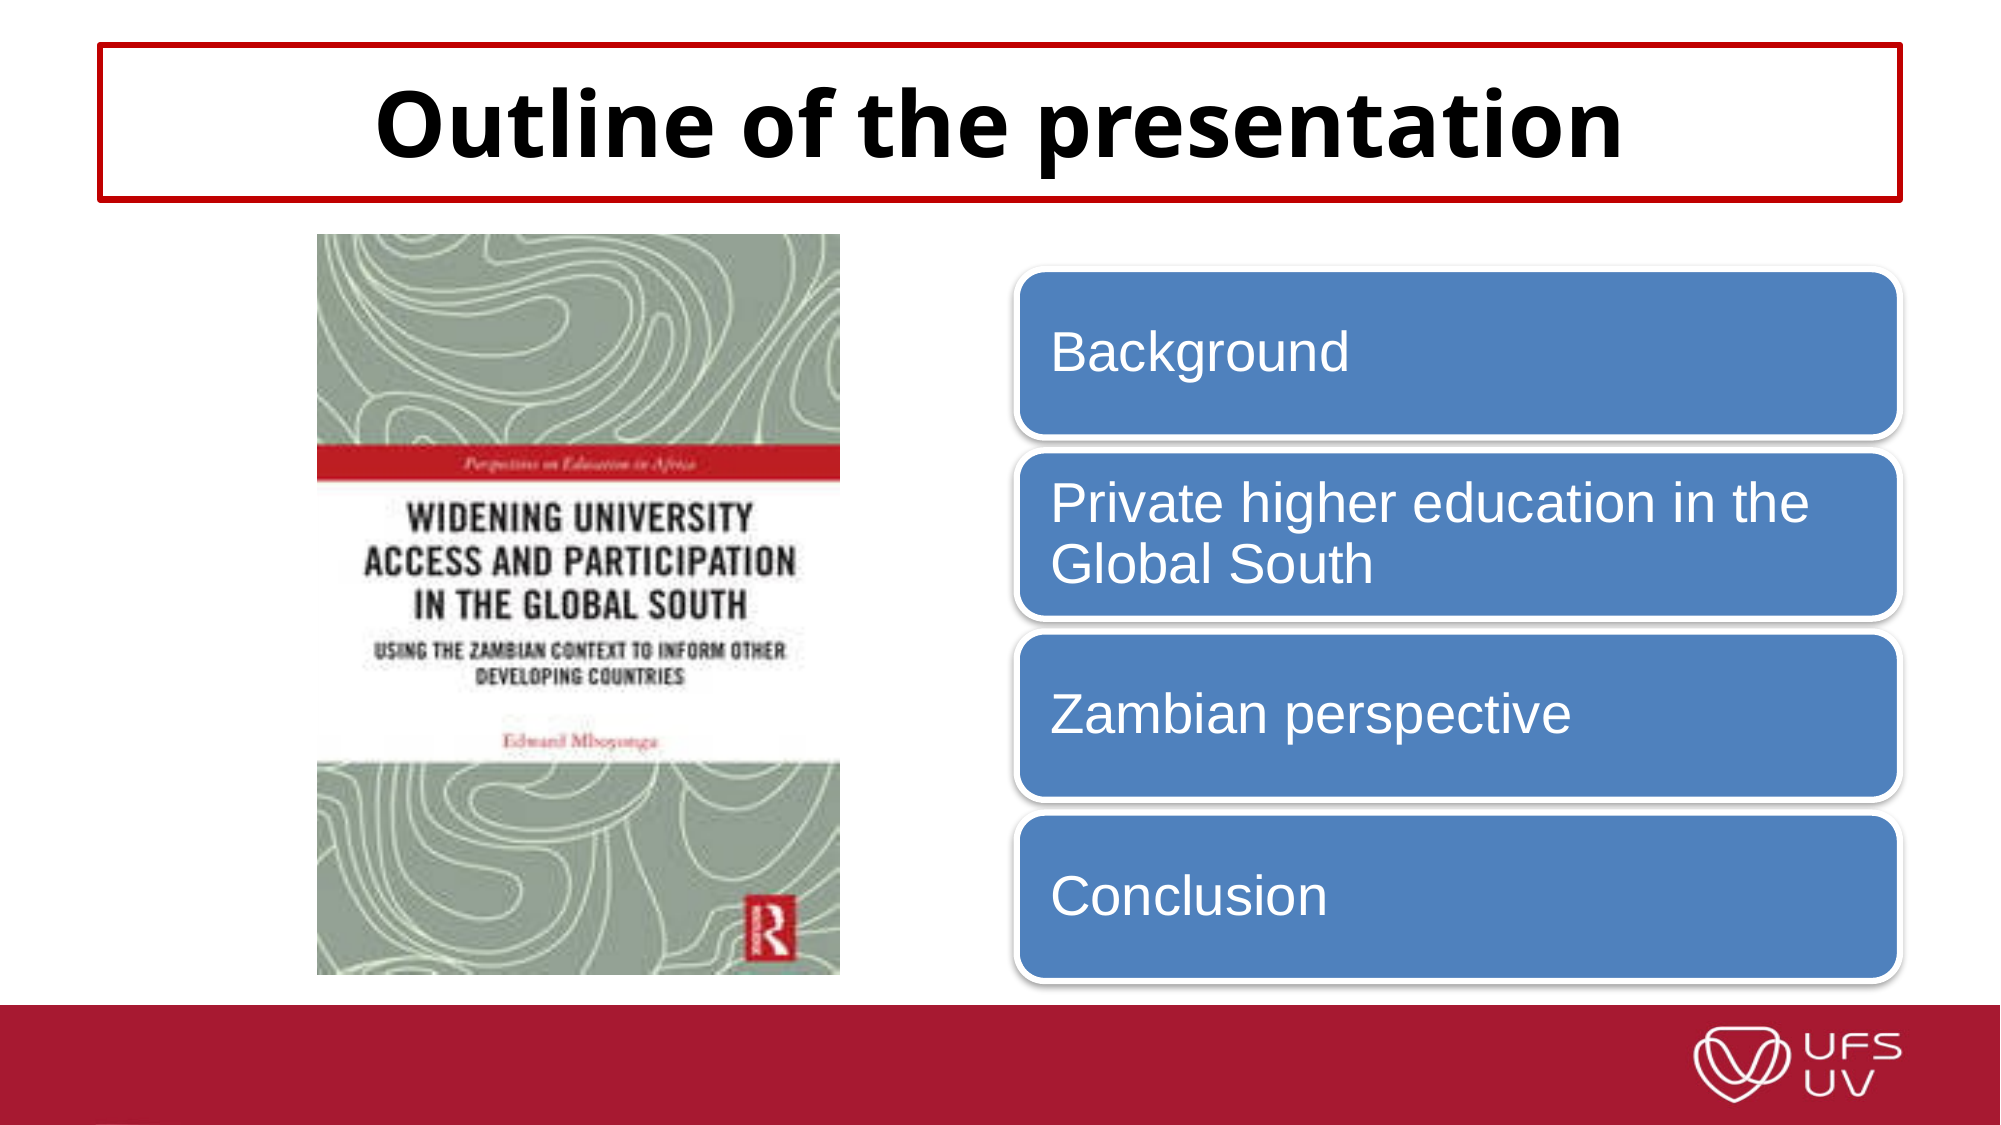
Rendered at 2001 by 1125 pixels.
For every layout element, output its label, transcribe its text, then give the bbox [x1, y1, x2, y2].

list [317, 234, 840, 976]
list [1016, 262, 1901, 988]
title Outline of the presentation [99, 45, 1900, 200]
picture [0, 1005, 2000, 1125]
